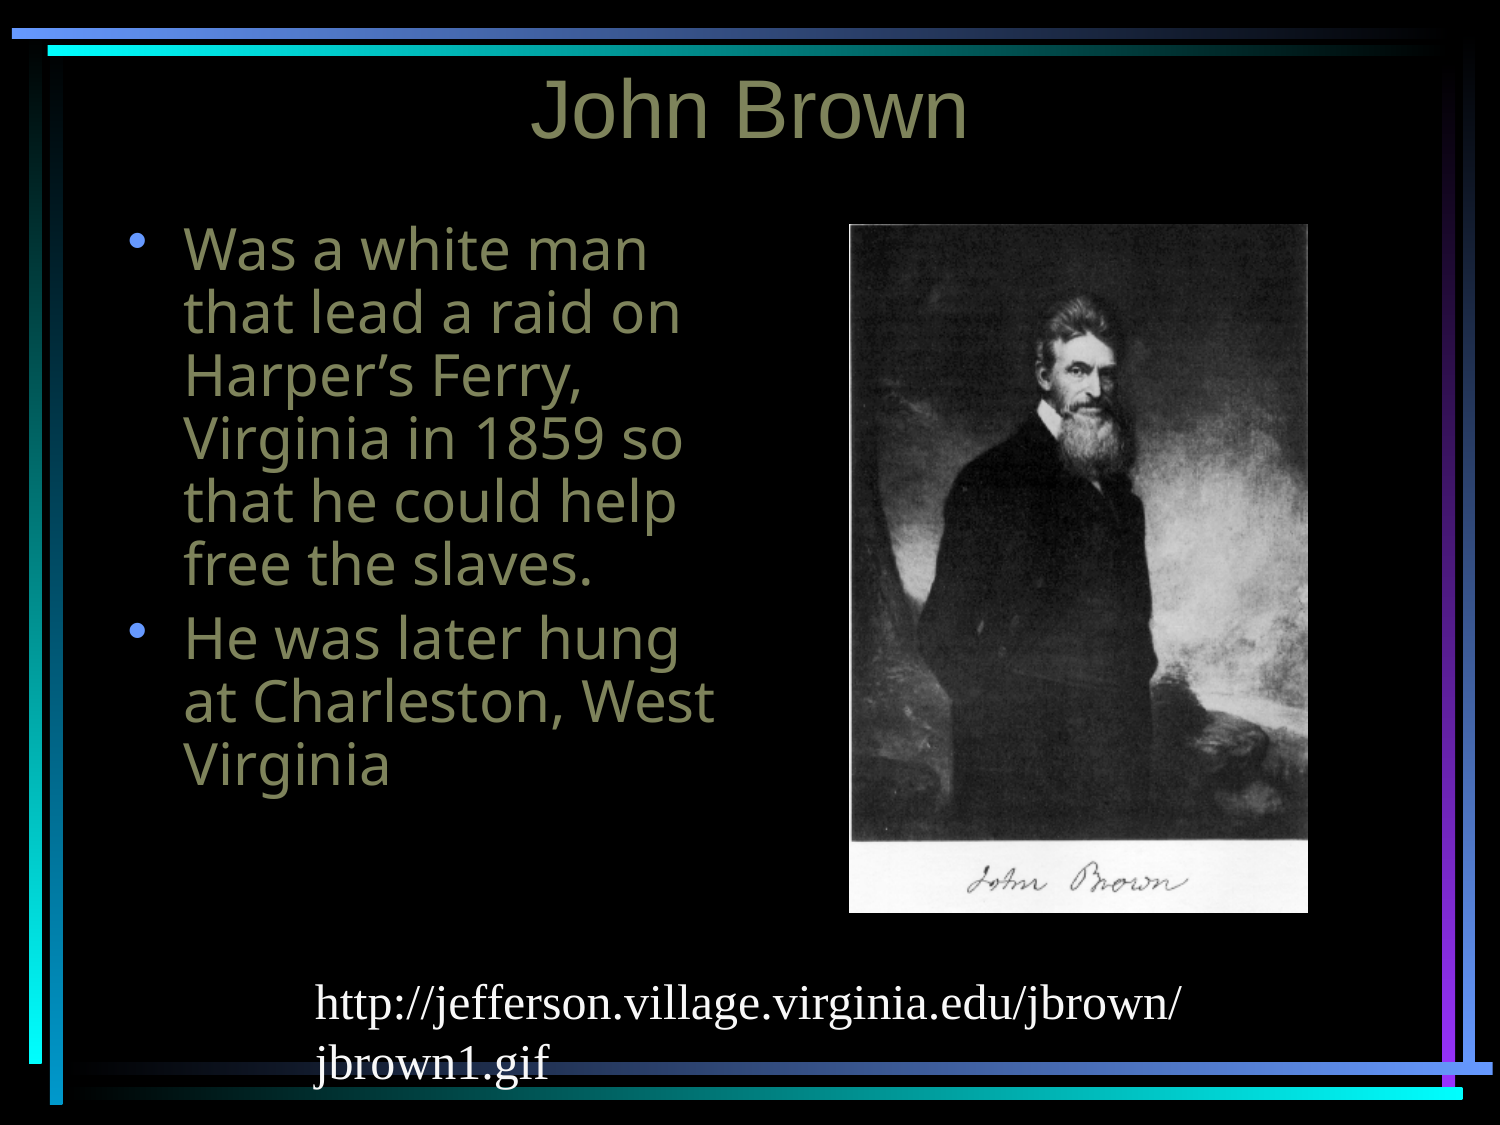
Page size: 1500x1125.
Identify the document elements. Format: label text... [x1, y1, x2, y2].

text_box http://jefferson.village.virginia.edu/jbrown/jbrown1.gif [299, 962, 1432, 1098]
list Was a white man that lead a raid on Harper’s Ferry, Virginia in 1859 so that he could help free the slaves. He was later hung at Charleston, West Virginia [112, 212, 738, 901]
title John Brown [112, 0, 1388, 163]
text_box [849, 224, 1308, 913]
